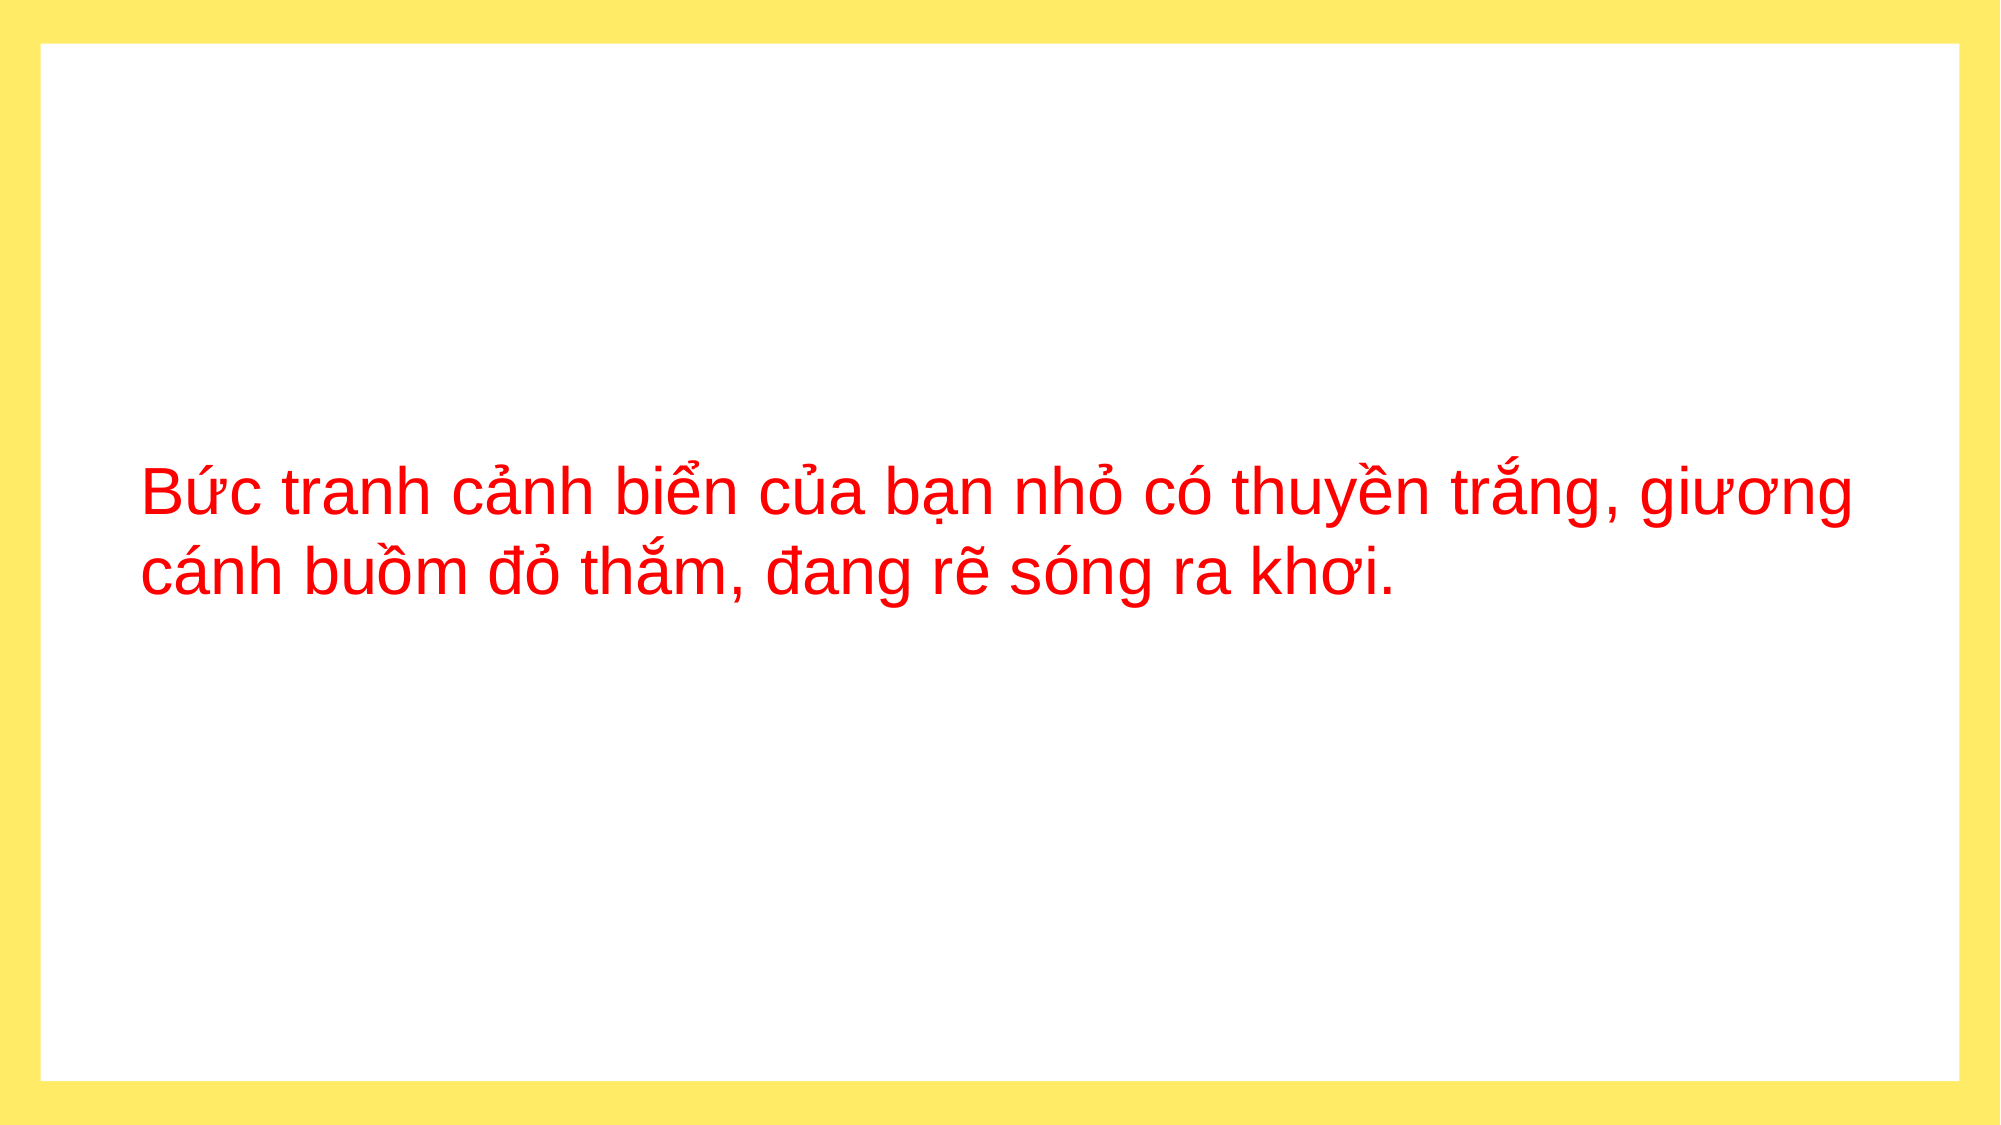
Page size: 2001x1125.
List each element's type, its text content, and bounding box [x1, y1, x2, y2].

text_box Bức tranh cảnh biển của bạn nhỏ có thuyền trắng, giương cánh buồm đỏ thắm, đang rẽ sóng ra khơi. [125, 440, 1936, 616]
